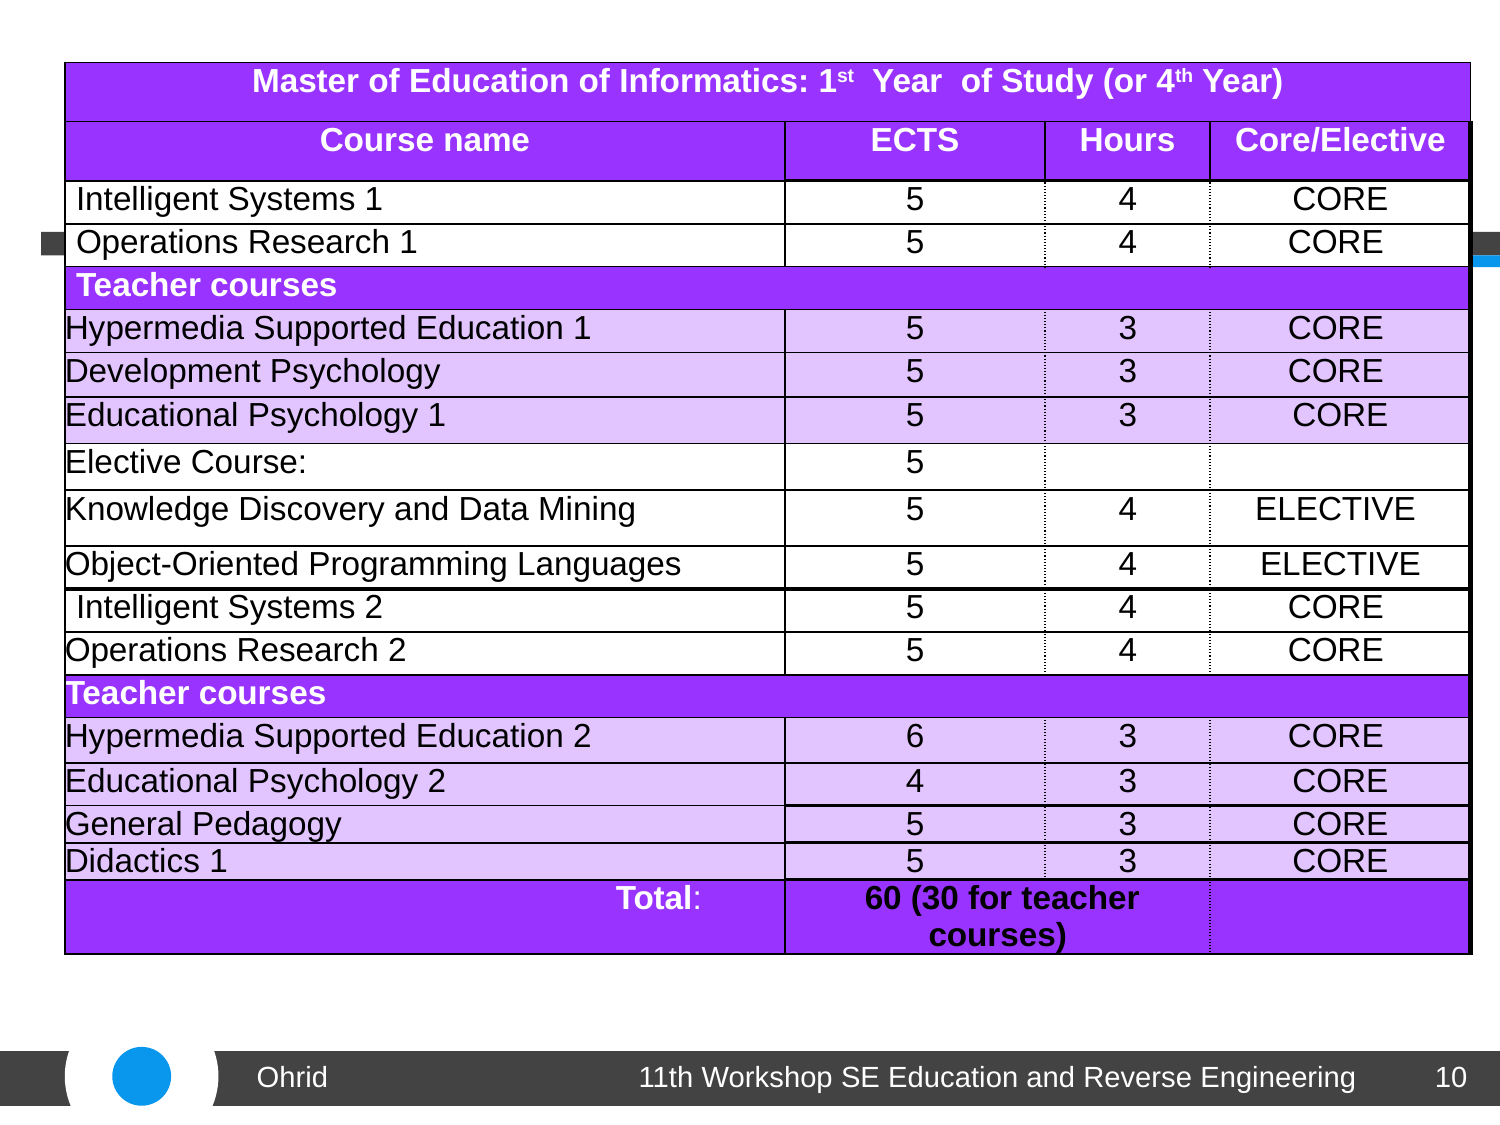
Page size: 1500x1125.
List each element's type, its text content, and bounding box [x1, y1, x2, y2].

table_cell Didactics 1 [66, 844, 784, 879]
table_cell 6 [786, 718, 1045, 762]
table_cell CORE [1210, 225, 1468, 266]
table_cell 4 [1045, 182, 1210, 223]
table_cell 5 [786, 491, 1045, 545]
table_cell 4 [1045, 491, 1210, 545]
table_cell Operations Research 1 [66, 225, 784, 266]
table_cell Operations Research 2 [66, 633, 784, 674]
table_cell 5 [786, 353, 1045, 396]
table_cell 4 [1045, 591, 1210, 631]
table_cell 3 [1045, 398, 1210, 443]
table_cell 5 [786, 310, 1045, 352]
table_cell CORE [1210, 398, 1468, 443]
table_cell Total: [66, 881, 784, 953]
table_cell Knowledge Discovery and Data Mining [66, 491, 784, 545]
table_cell [1210, 881, 1468, 953]
table_cell Intelligent Systems 2 [66, 591, 784, 631]
table_cell CORE [1210, 807, 1468, 841]
table_cell 3 [1045, 310, 1210, 352]
table_cell ELECTIVE [1210, 491, 1468, 545]
table_cell 3 [1045, 807, 1210, 841]
text_box 11th Workshop SE Education and Reverse Engineering [596, 1051, 1400, 1125]
table_cell [1210, 444, 1468, 489]
table_cell 4 [1045, 633, 1210, 674]
table_cell General Pedagogy [66, 806, 784, 842]
table_cell CORE [1210, 633, 1468, 674]
table_cell Educational Psychology 1 [66, 398, 784, 443]
table_cell CORE [1210, 718, 1468, 762]
table_cell Teacher courses [66, 676, 1468, 717]
table_cell Hypermedia Supported Education 2 [66, 718, 784, 762]
table_cell 5 [786, 444, 1045, 489]
table_cell ECTS [786, 122, 1044, 179]
table_cell Course name [66, 122, 784, 180]
table_cell 5 [786, 225, 1045, 266]
table_cell CORE [1210, 353, 1468, 396]
table_cell 60 (30 for teacher courses) [786, 881, 1210, 953]
table_cell 5 [786, 182, 1045, 223]
table_cell Object-Oriented Programming Languages [66, 547, 784, 587]
table_cell 3 [1045, 844, 1210, 878]
table_cell 5 [786, 807, 1045, 841]
table_cell 4 [786, 764, 1045, 804]
table_cell CORE [1210, 591, 1468, 631]
text_box 10 [1400, 1051, 1483, 1125]
table_cell Intelligent Systems 1 [66, 182, 784, 223]
table_cell 5 [786, 547, 1045, 587]
table_cell Hours [1046, 122, 1209, 179]
table_cell CORE [1210, 182, 1468, 223]
table_cell ELECTIVE [1210, 547, 1468, 587]
table_cell 5 [786, 398, 1045, 443]
table_cell 5 [786, 844, 1045, 878]
table_cell Development Psychology [66, 353, 784, 396]
table_cell Hypermedia Supported Education 1 [66, 310, 784, 352]
table_cell CORE [1210, 764, 1468, 804]
table_cell CORE [1210, 844, 1468, 878]
table_cell [1045, 444, 1210, 489]
table_cell Educational Psychology 2 [66, 764, 784, 805]
table_cell Teacher courses [66, 267, 1468, 309]
table_cell 3 [1045, 353, 1210, 396]
text_box Ohrid [241, 1051, 596, 1125]
table_cell 3 [1045, 718, 1210, 762]
table_cell CORE [1210, 310, 1468, 352]
table_header Master of Education of Informatics: 1st Year of Study (or 4th Year) [66, 63, 1470, 121]
table_cell 4 [1045, 225, 1210, 266]
table_cell 5 [786, 591, 1045, 631]
table_cell 5 [786, 633, 1045, 674]
table_cell Elective Course: [66, 444, 784, 489]
table_cell 4 [1045, 547, 1210, 587]
table_cell Core/Elective [1211, 122, 1468, 179]
table_cell 3 [1045, 764, 1210, 804]
